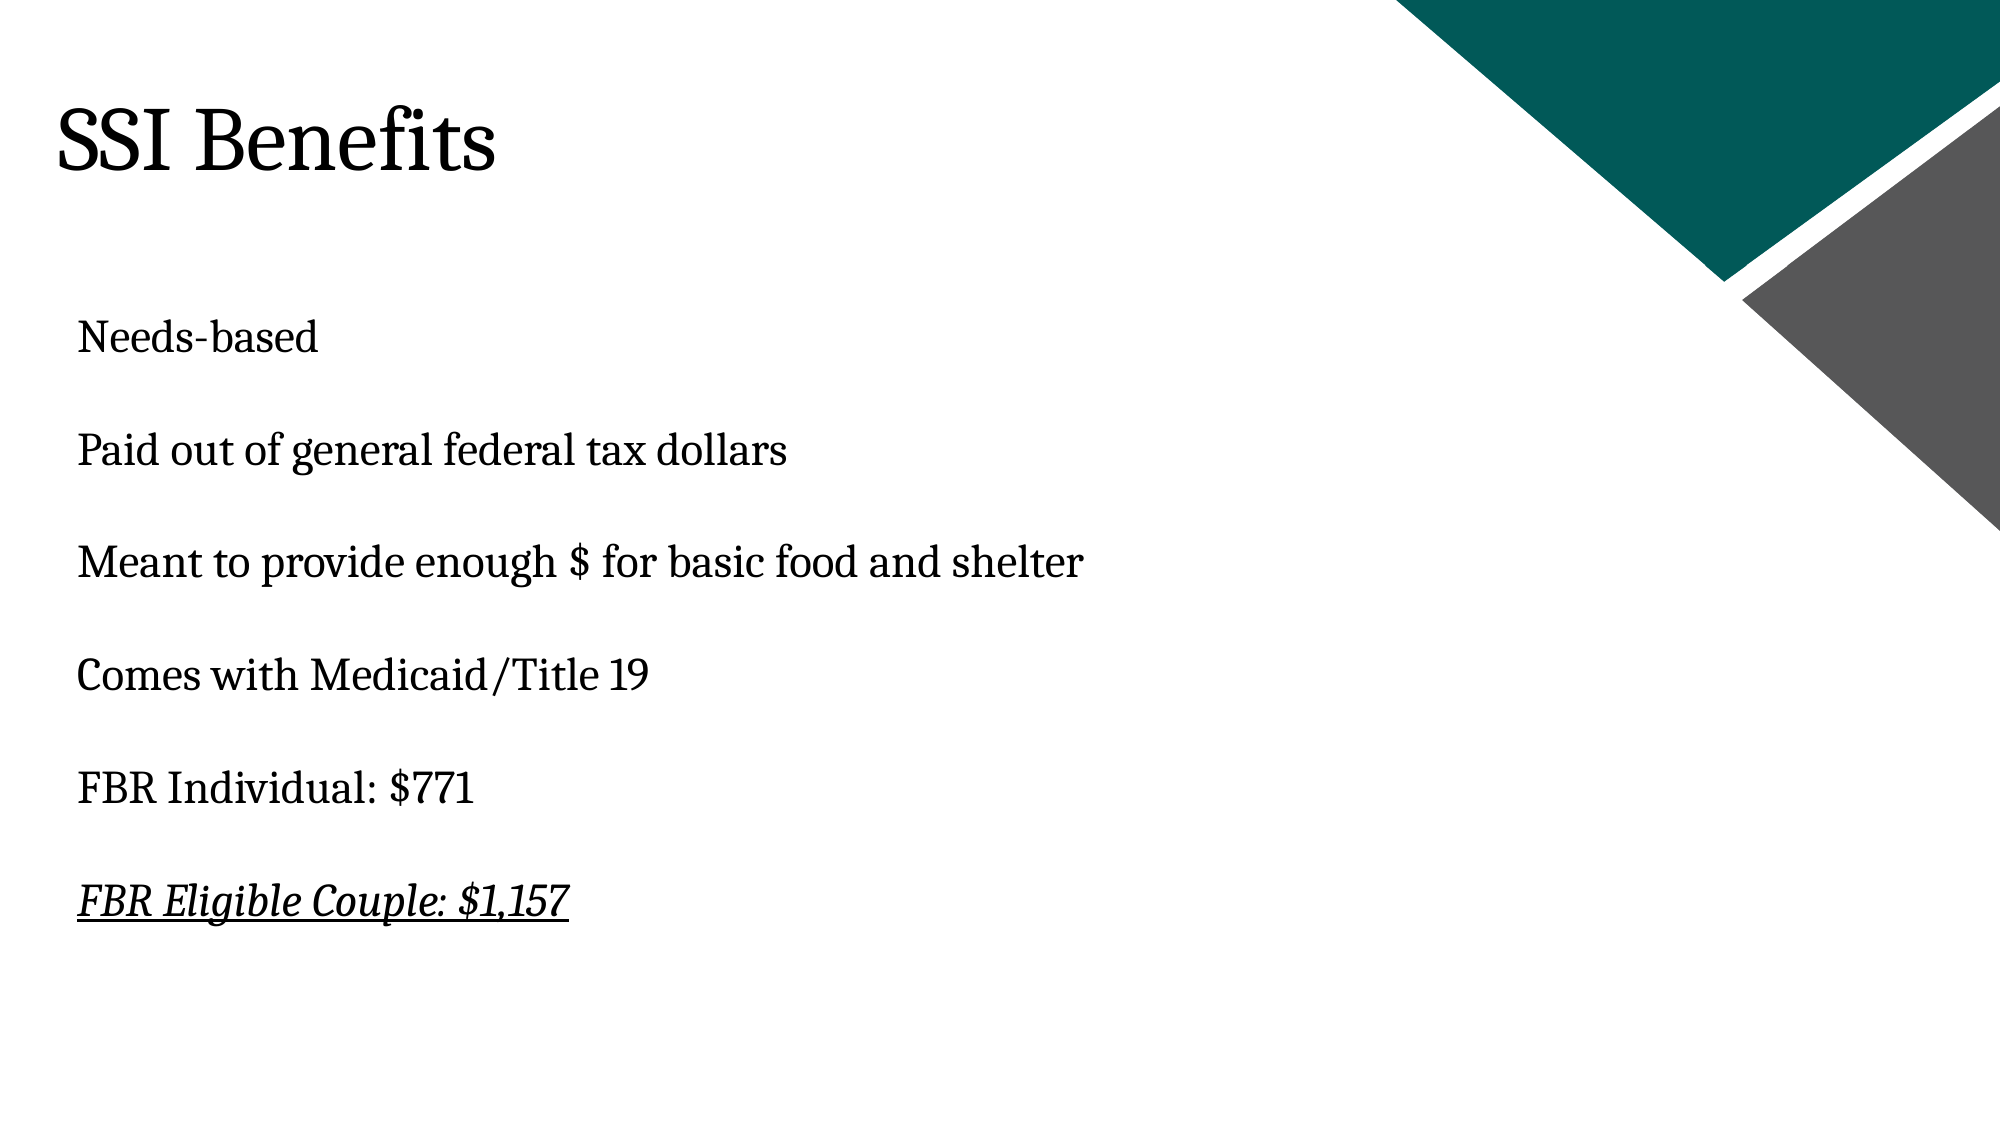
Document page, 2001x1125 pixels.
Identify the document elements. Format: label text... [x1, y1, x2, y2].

title SSI Benefits [43, 84, 1454, 302]
list Needs-based Paid out of general federal tax dollars Meant to provide enough $ for basic food and shelter Comes with Medicaid/Title 19 FBR Individual: $771 FBR Eligible Couple: $1,157 [62, 297, 1473, 935]
picture [1395, 0, 2000, 531]
